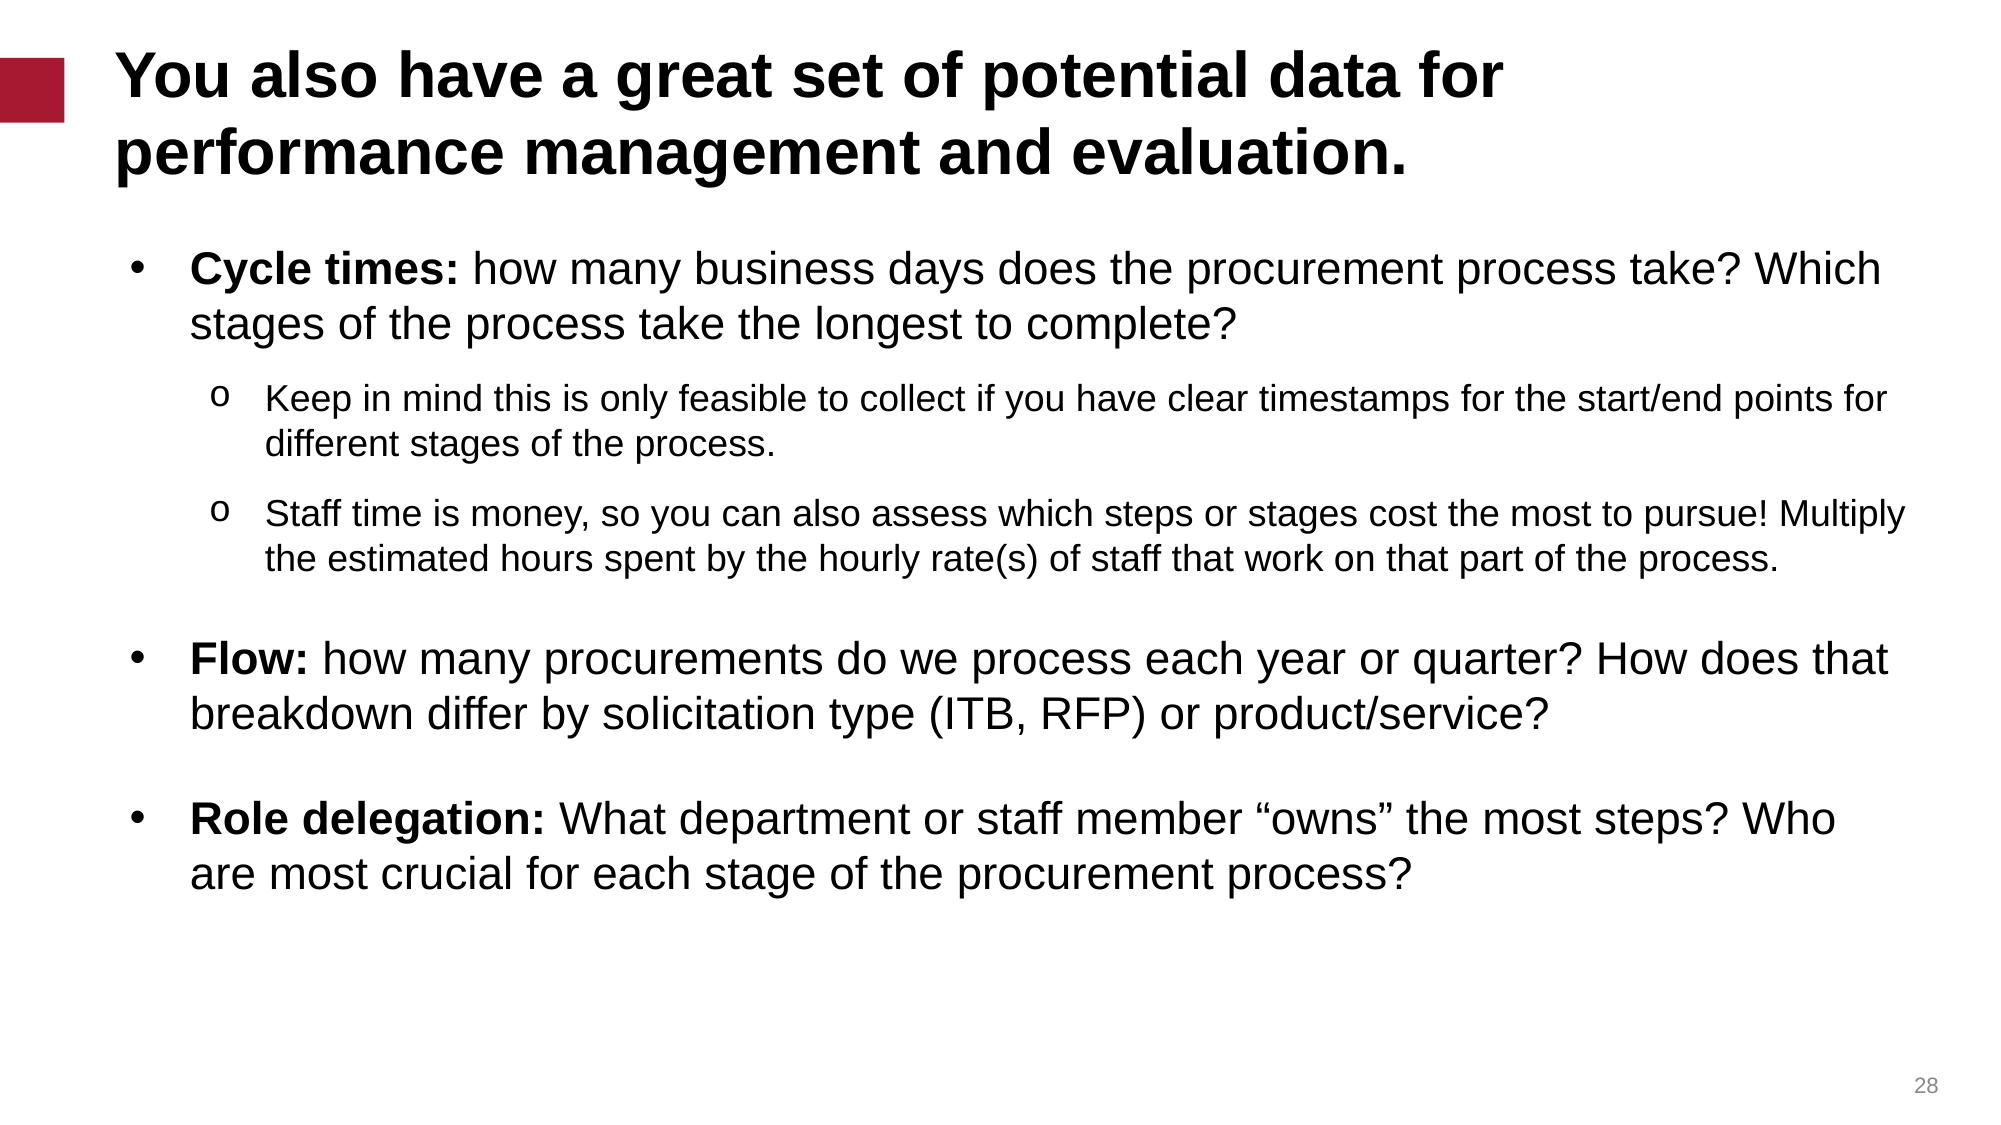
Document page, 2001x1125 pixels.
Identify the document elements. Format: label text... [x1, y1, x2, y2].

title You also have a great set of potential data for performance management and evaluation. [99, 33, 1900, 122]
list Cycle times: how many business days does the procurement process take? Which stages of the process take the longest to complete? Keep in mind this is only feasible to collect if you have clear timestamps for the start/end points for different stages of the process. Staff time is money, so you can also assess which steps or stages cost the most to pursue! Multiply the estimated hours spent by the hourly rate(s) of staff that work on that part of the process. Flow: how many procurements do we process each year or quarter? How does that breakdown differ by solicitation type (ITB, RFP) or product/service? Role delegation: What department or staff member “owns” the most steps? Who are most crucial for each stage of the procurement process? [99, 231, 1927, 937]
slide_number 28 [1837, 1055, 1950, 1116]
